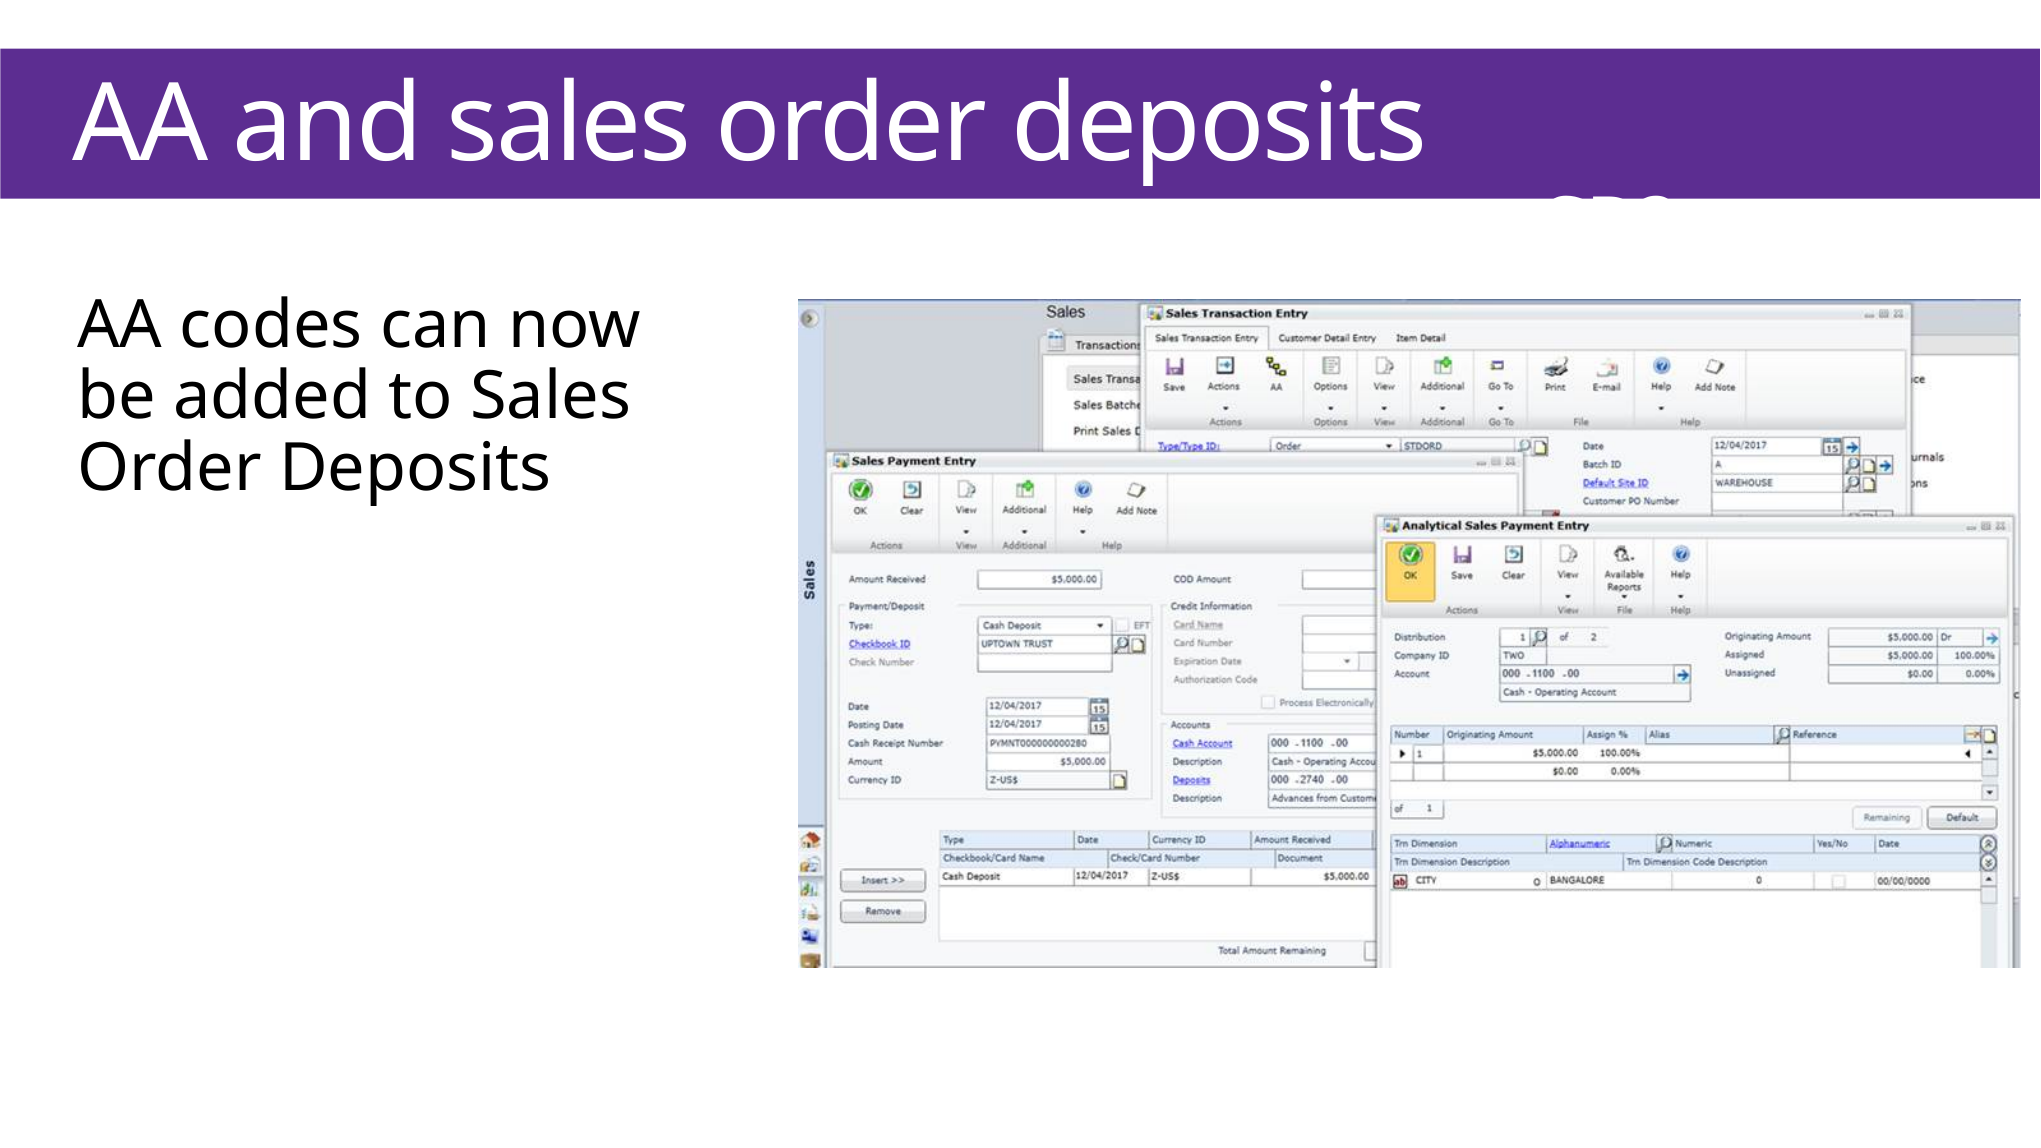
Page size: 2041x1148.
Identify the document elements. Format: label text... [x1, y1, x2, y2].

title AA and sales order deposits [0, 48, 2040, 199]
picture [798, 298, 2022, 968]
list AA codes can now be added to Sales Order Deposits [53, 274, 689, 523]
text_box SP2 [1470, 49, 1995, 199]
